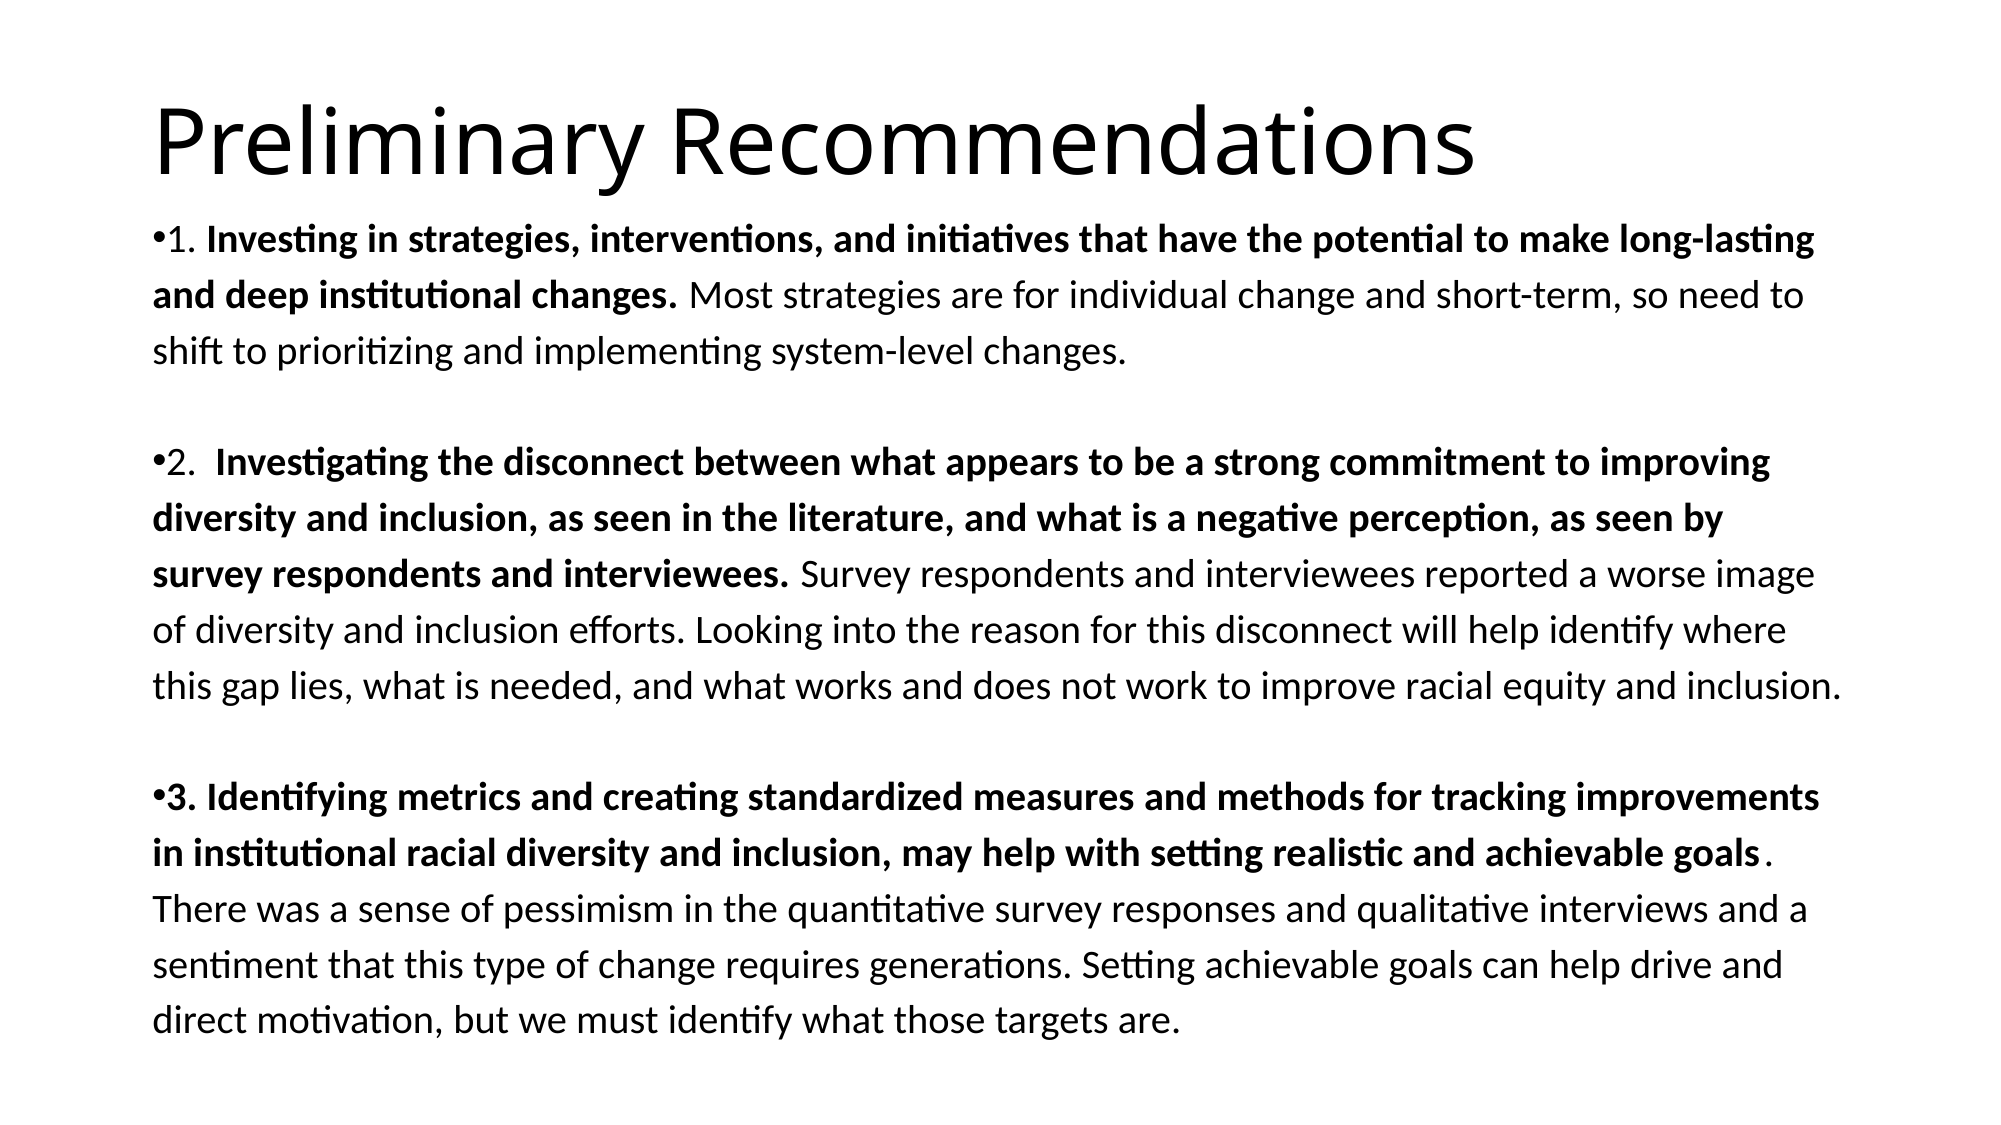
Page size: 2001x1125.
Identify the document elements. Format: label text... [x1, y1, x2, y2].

list 1. Investing in strategies, interventions, and initiatives that have the potential to make long-lasting and deep institutional changes. Most strategies are for individual change and short-term, so need to shift to prioritizing and implementing system-level changes. 2. Investigating the disconnect between what appears to be a strong commitment to improving diversity and inclusion, as seen in the literature, and what is a negative perception, as seen by survey respondents and interviewees. Survey respondents and interviewees reported a worse image of diversity and inclusion efforts. Looking into the reason for this disconnect will help identify where this gap lies, what is needed, and what works and does not work to improve racial equity and inclusion. 3. Identifying metrics and creating standardized measures and methods for tracking improvements in institutional racial diversity and inclusion, may help with setting realistic and achievable goals. There was a sense of pessimism in the quantitative survey responses and qualitative interviews and a sentiment that this type of change requires generations. Setting achievable goals can help drive and direct motivation, but we must identify what those targets are. [137, 197, 1863, 1066]
title Preliminary Recommendations [137, 59, 1863, 197]
